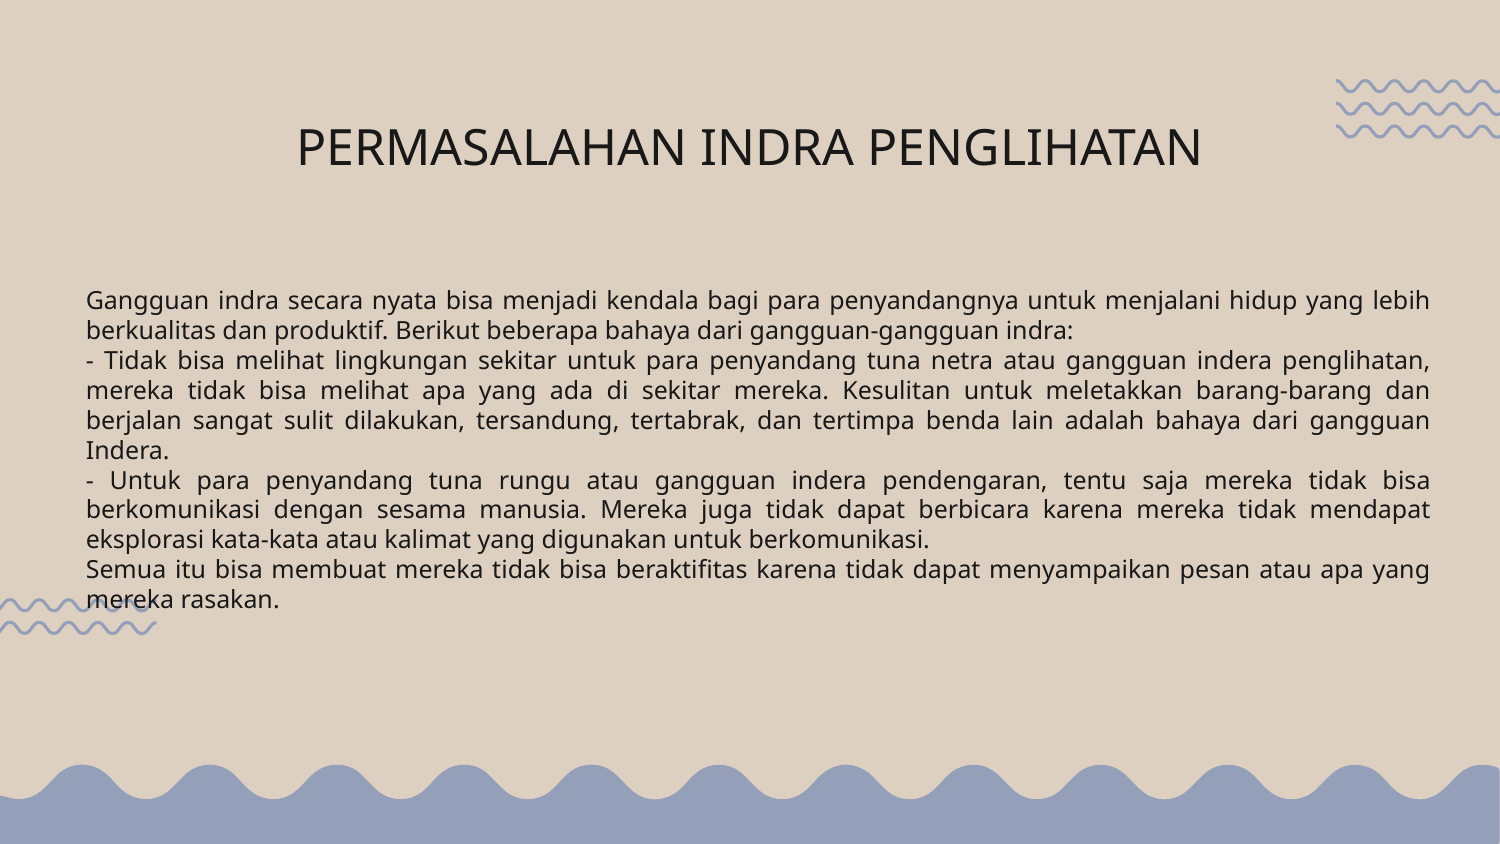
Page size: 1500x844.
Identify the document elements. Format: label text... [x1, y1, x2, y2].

title PERMASALAHAN INDRA PENGLIHATAN [117, 99, 1383, 177]
subtitle Gangguan indra secara nyata bisa menjadi kendala bagi para penyandangnya untuk menjalani hidup yang lebih berkualitas dan produktif. Berikut beberapa bahaya dari gangguan-gangguan indra: - Tidak bisa melihat lingkungan sekitar untuk para penyandang tuna netra atau gangguan indera penglihatan, mereka tidak bisa melihat apa yang ada di sekitar mereka. Kesulitan untuk meletakkan barang-barang dan berjalan sangat sulit dilakukan, tersandung, tertabrak, dan tertimpa benda lain adalah bahaya dari gangguan Indera. - Untuk para penyandang tuna rungu atau gangguan indera pendengaran, tentu saja mereka tidak bisa berkomunikasi dengan sesama manusia. Mereka juga tidak dapat berbicara karena mereka tidak mendapat eksplorasi kata-kata atau kalimat yang digunakan untuk berkomunikasi. Semua itu bisa membuat mereka tidak bisa beraktifitas karena tidak dapat menyampaikan pesan atau apa yang mereka rasakan. [52, 269, 1448, 806]
